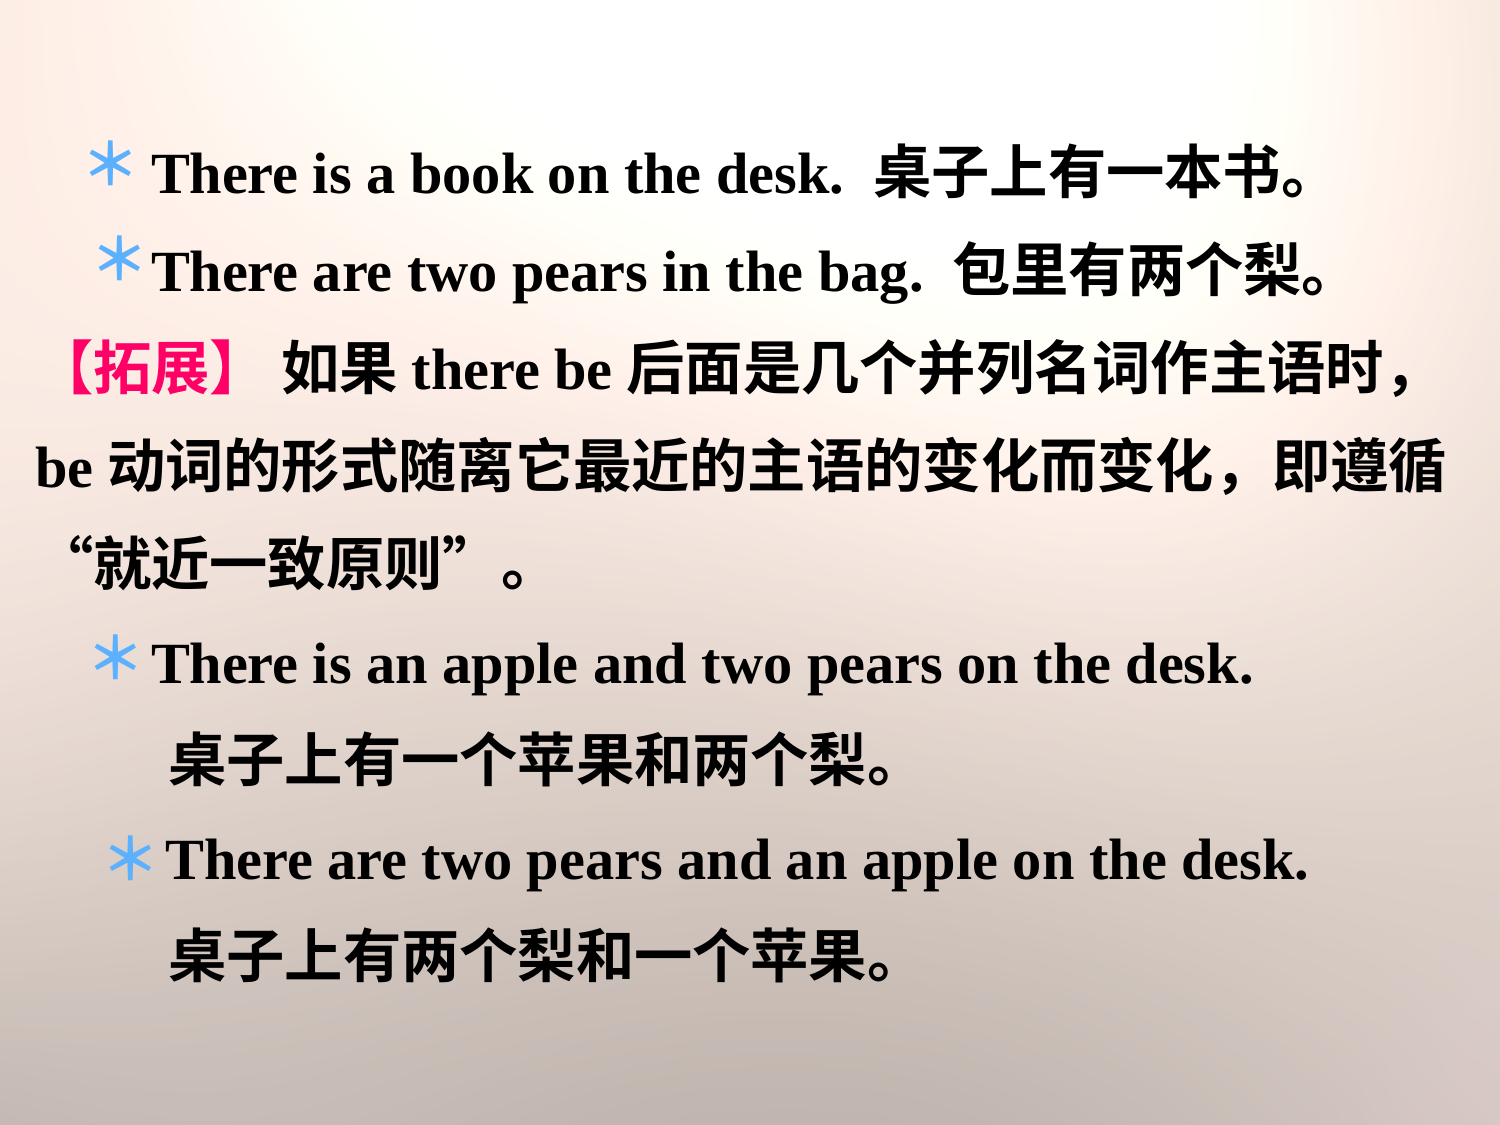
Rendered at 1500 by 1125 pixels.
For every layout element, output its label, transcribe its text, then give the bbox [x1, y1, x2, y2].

text_box ＊ [76, 215, 165, 300]
picture [0, 0, 1500, 1125]
text_box There is a book on the desk. 桌子上有一本书。 There are two pears in the bag. 包里有两个梨。 【拓展】 如果there be后面是几个并列名词作主语时，be动词的形式随离它最近的主语的变化而变化，即遵循“就近一致原则”。 There is an apple and two pears on the desk. 桌子上有一个苹果和两个梨。 There are two pears and an apple on the desk. 桌子上有两个梨和一个苹果。 [20, 99, 1464, 997]
text_box ＊ [66, 119, 155, 205]
text_box ＊ [71, 613, 160, 699]
text_box ＊ [87, 815, 175, 900]
